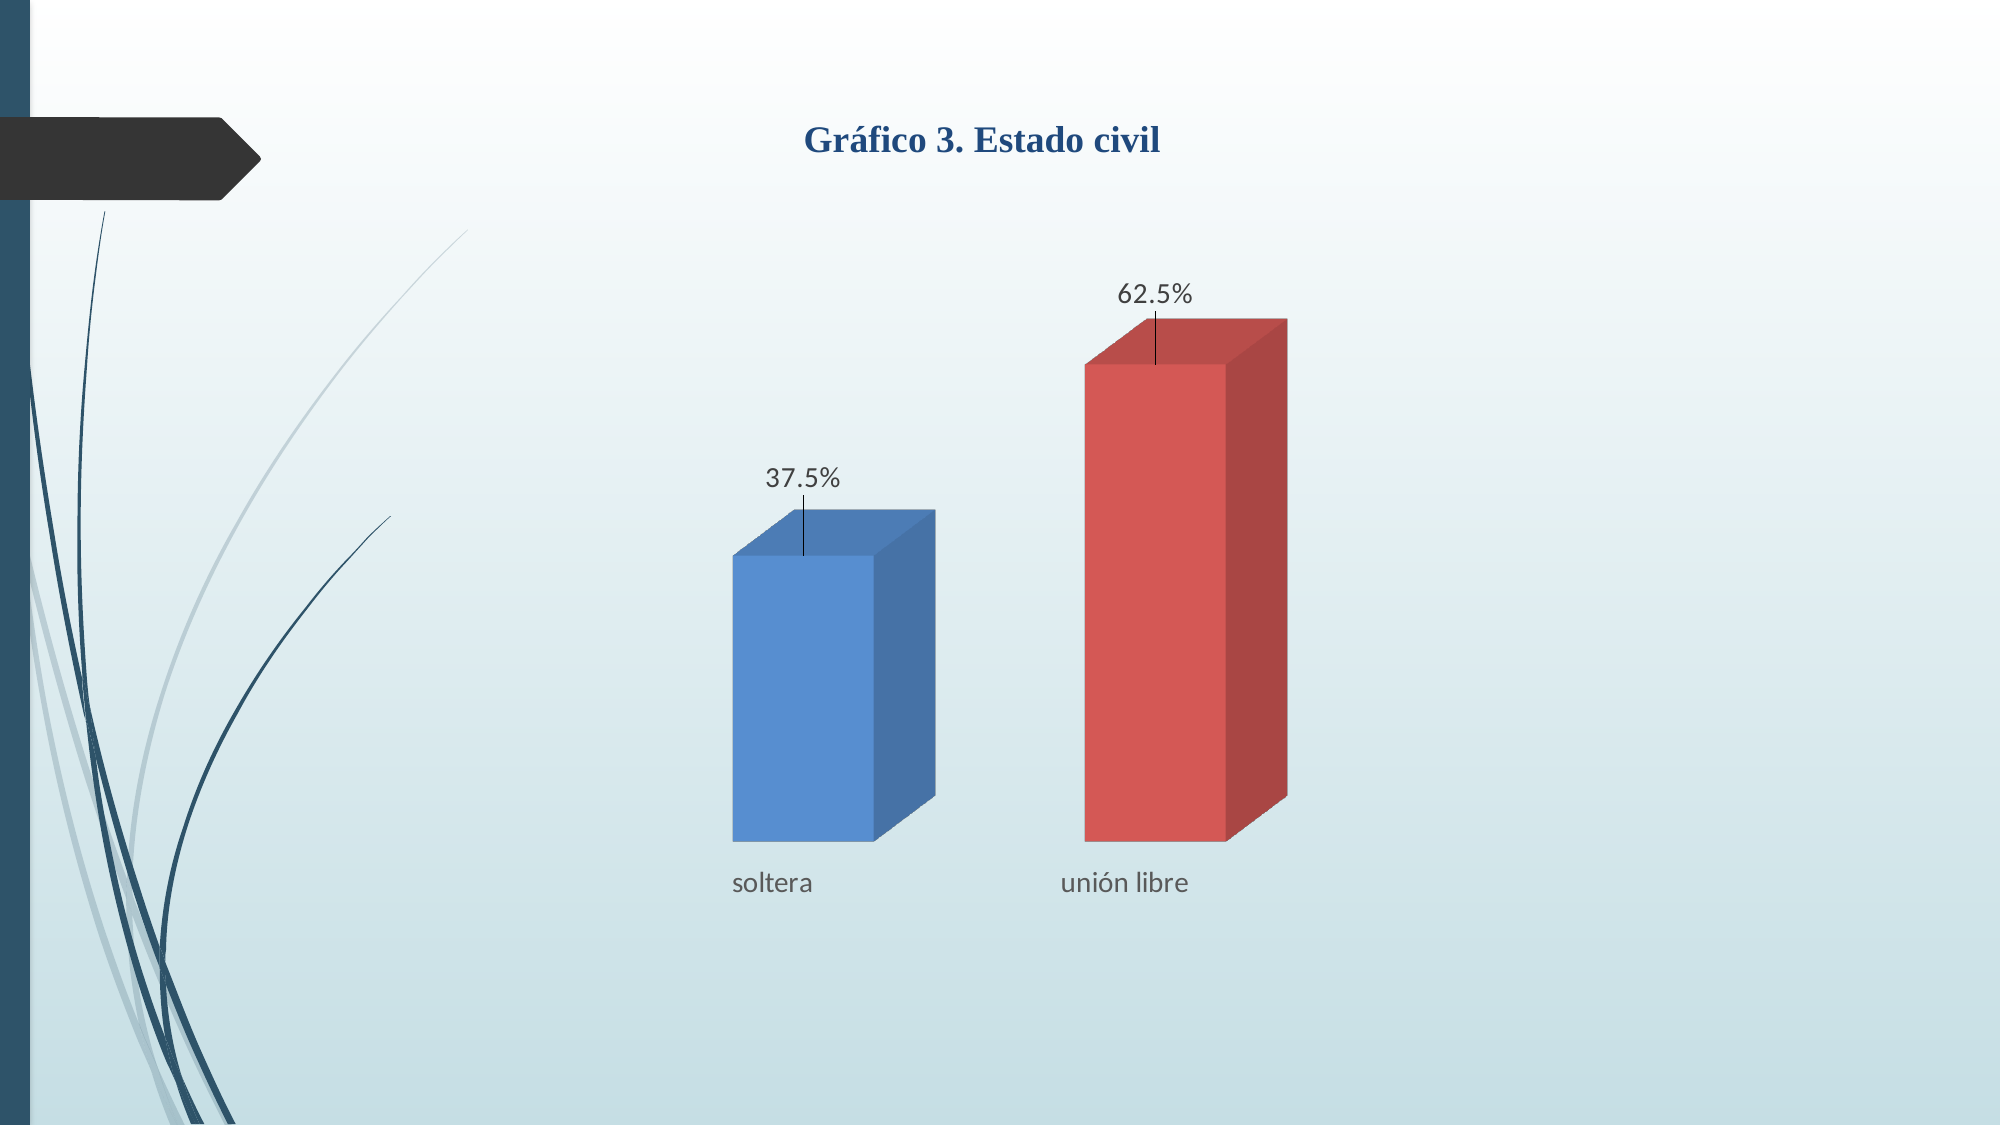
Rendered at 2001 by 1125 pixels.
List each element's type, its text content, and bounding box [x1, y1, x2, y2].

chart [579, 223, 1442, 915]
text_box Gráfico 3. Estado civil [788, 107, 1176, 168]
